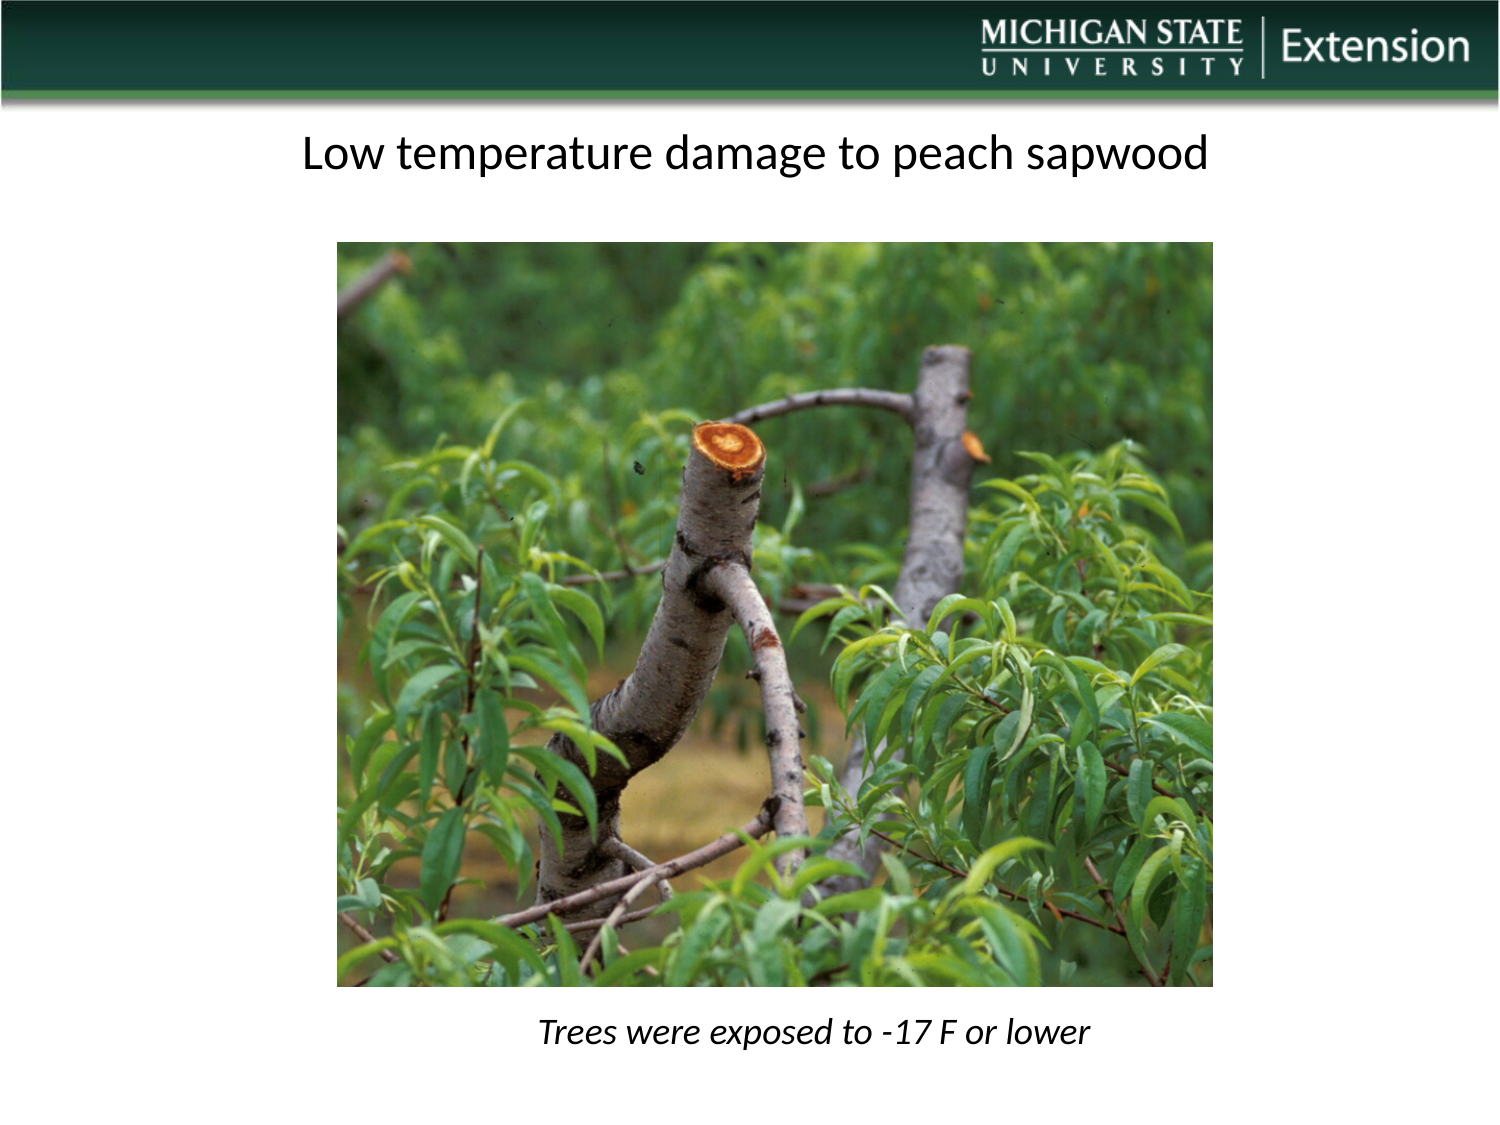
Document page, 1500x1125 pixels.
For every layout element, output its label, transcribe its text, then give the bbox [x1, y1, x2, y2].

text_box Low temperature damage to peach sapwood [287, 112, 1263, 188]
text_box Trees were exposed to -17 F or lower [522, 999, 1106, 1060]
picture [0, 0, 1500, 113]
picture [337, 242, 1213, 987]
